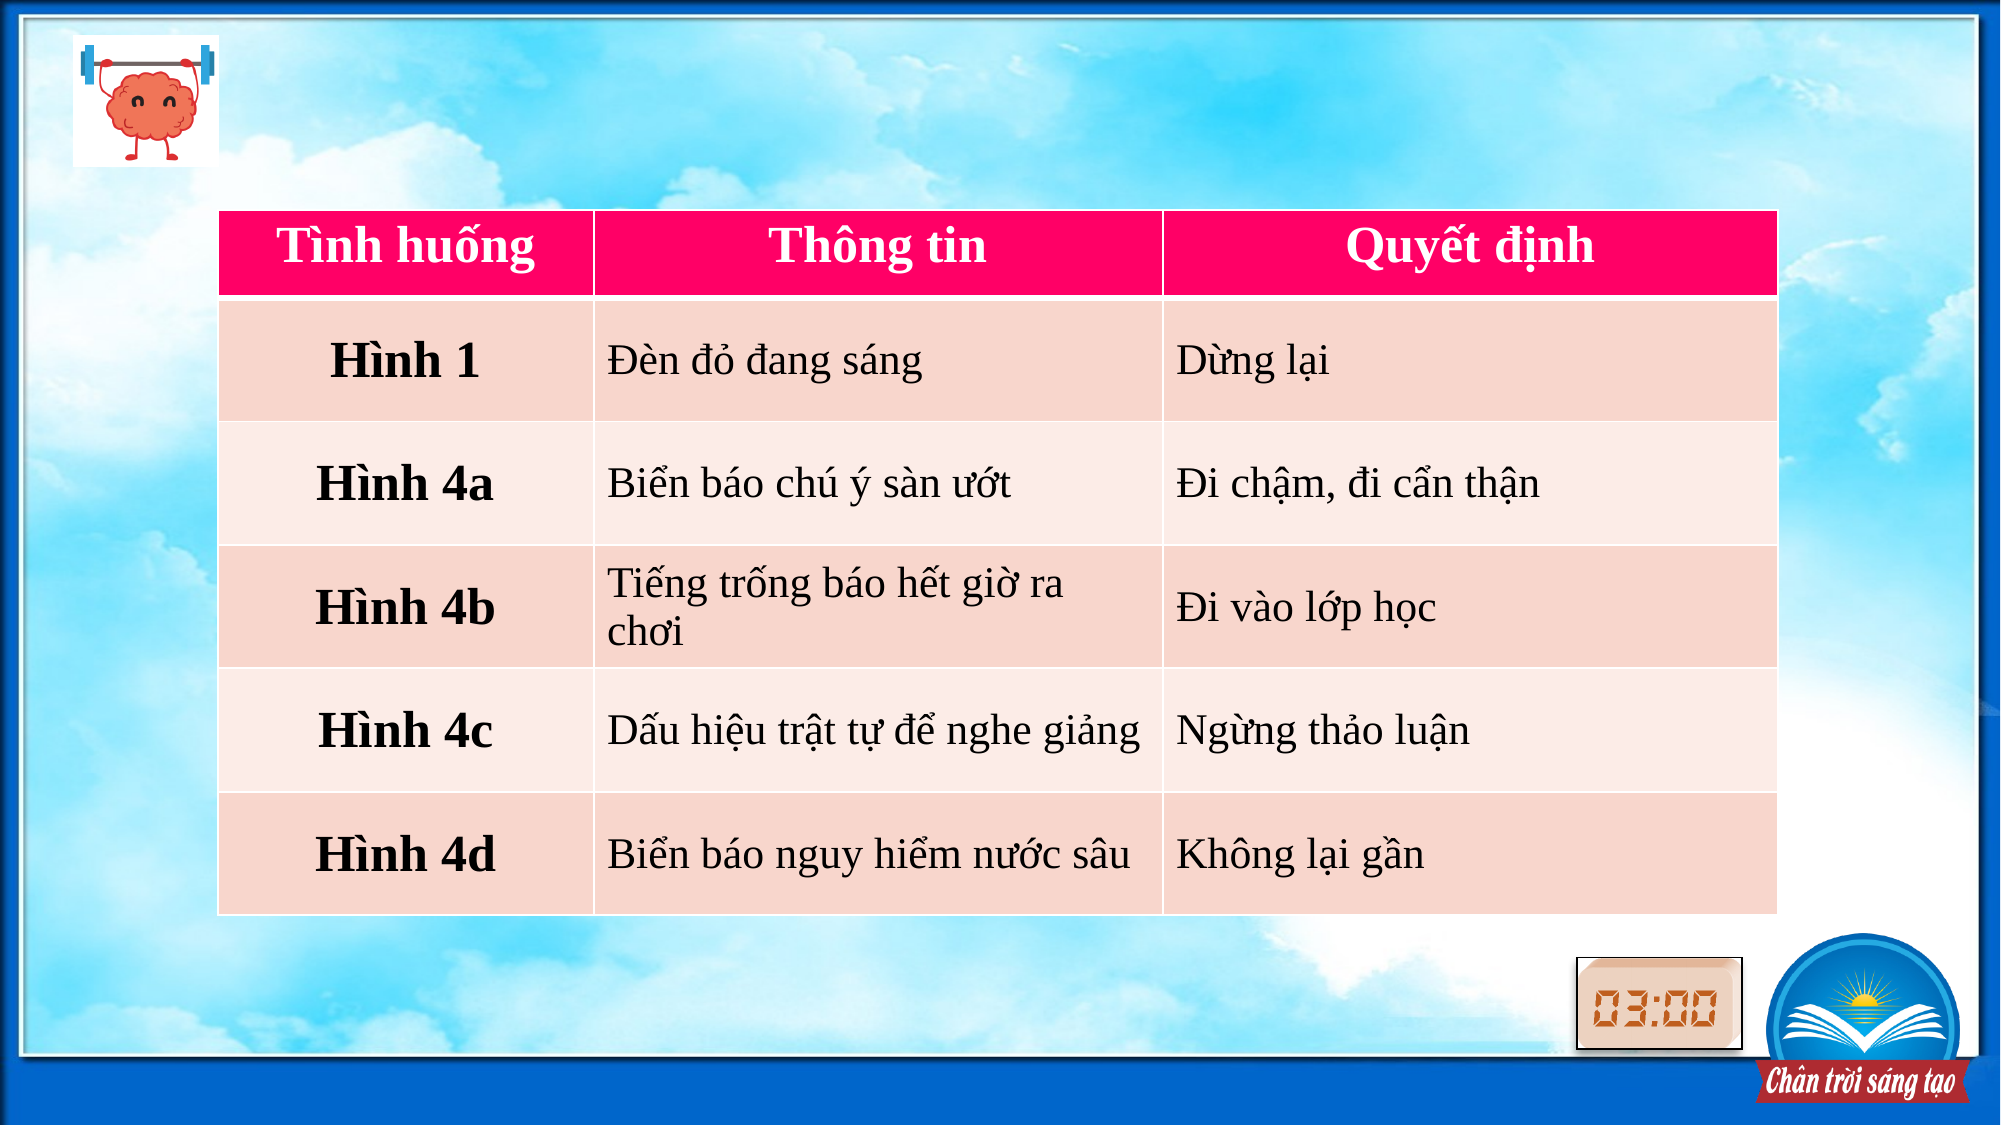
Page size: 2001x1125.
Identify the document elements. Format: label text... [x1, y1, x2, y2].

picture [0, 0, 2001, 1125]
table_cell Dấu hiệu trật tự để nghe giảng [595, 669, 1162, 791]
table_cell Hình 4b [219, 546, 593, 667]
table_cell Hình 1 [219, 301, 593, 421]
table_cell Biển báo chú ý sàn ướt [595, 422, 1162, 544]
table_cell Không lại gần [1164, 793, 1777, 914]
table_cell Tiếng trống báo hết giờ ra chơi [595, 546, 1162, 667]
table_cell Đi vào lớp học [1164, 546, 1777, 667]
table_header Thông tin [595, 211, 1162, 295]
table_cell Dừng lại [1164, 301, 1777, 421]
table_cell Hình 4d [219, 793, 593, 914]
table_header Quyết định [1164, 211, 1777, 295]
table_cell Đèn đỏ đang sáng [595, 301, 1162, 421]
table_cell Hình 4a [219, 422, 593, 544]
table_cell Biển báo nguy hiểm nước sâu [595, 793, 1162, 914]
table_header Tình huống [219, 211, 593, 295]
table_cell Ngừng thảo luận [1164, 669, 1777, 791]
table_cell Hình 4c [219, 669, 593, 791]
table_cell Đi chậm, đi cẩn thận [1164, 422, 1777, 544]
